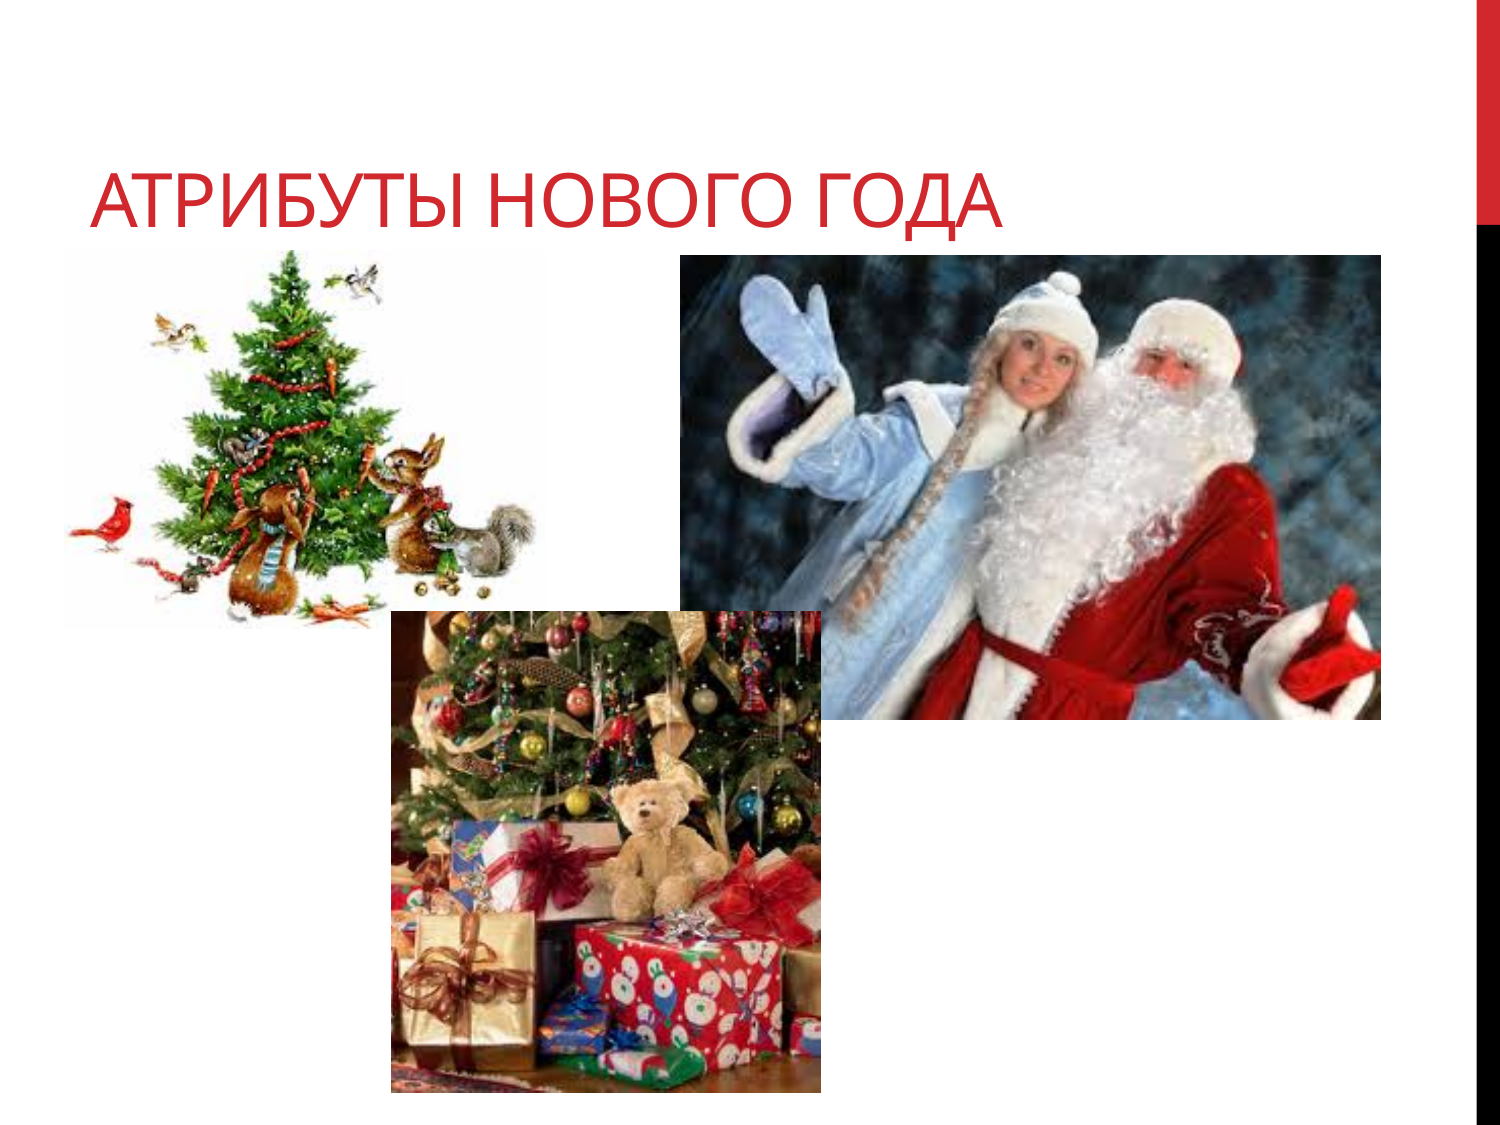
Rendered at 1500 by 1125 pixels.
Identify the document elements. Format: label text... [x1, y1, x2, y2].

picture [64, 249, 1381, 1094]
title Атрибуты Нового года [75, 25, 1388, 250]
